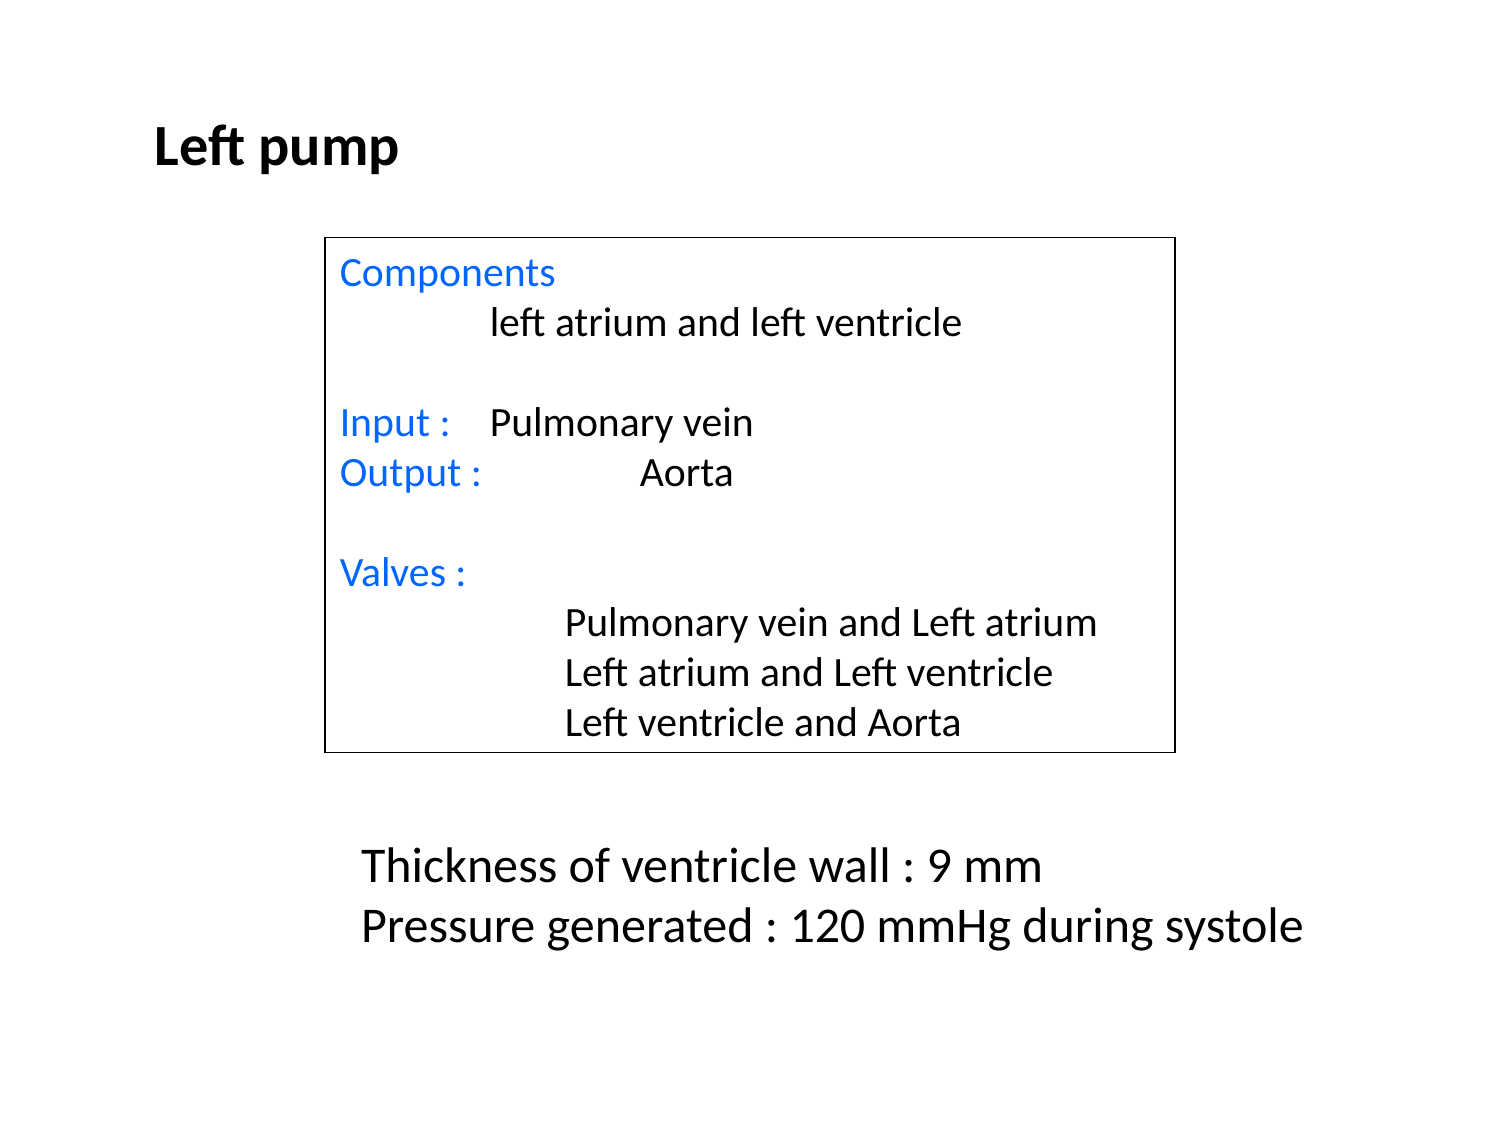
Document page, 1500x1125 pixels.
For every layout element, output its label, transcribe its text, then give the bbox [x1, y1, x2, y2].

text_box Thickness of ventricle wall : 9 mm Pressure generated : 120 mmHg during systole [346, 824, 1320, 960]
text_box Left pump [139, 99, 415, 185]
text_box Components left atrium and left ventricle Input : Pulmonary vein Output : Aorta Valves : Pulmonary vein and Left atrium Left atrium and Left ventricle Left ventricle and Aorta [324, 237, 1175, 753]
